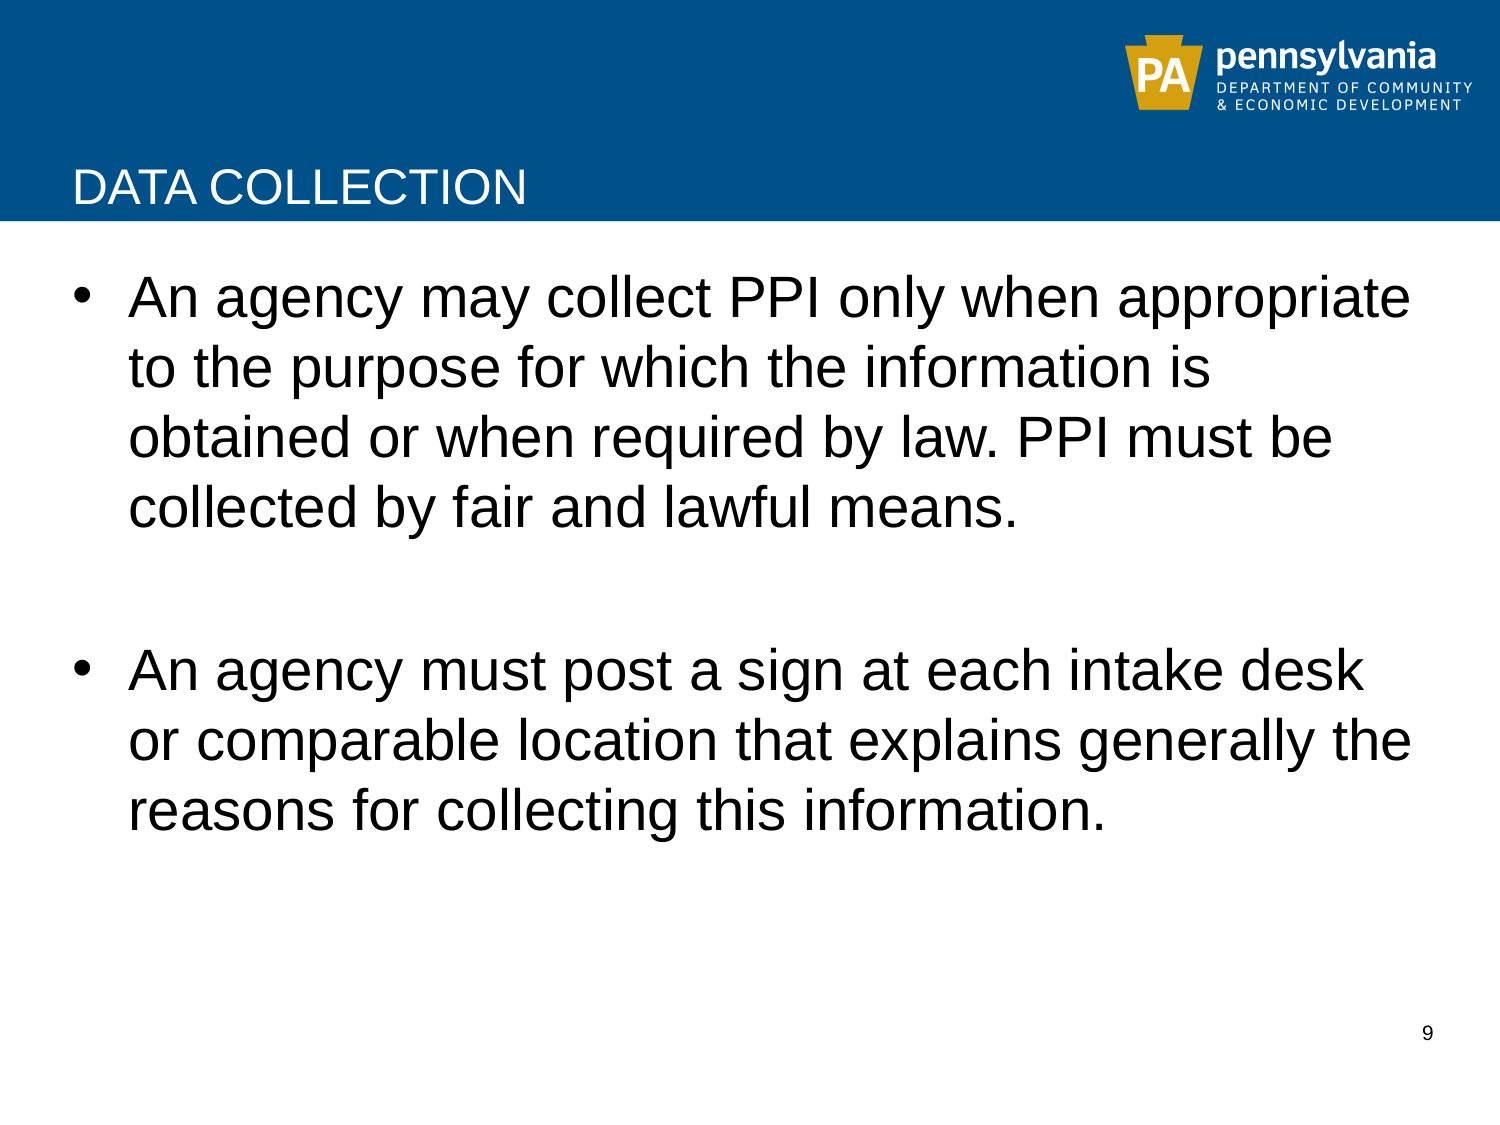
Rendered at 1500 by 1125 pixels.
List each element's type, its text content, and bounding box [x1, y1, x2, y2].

title Data collection [56, 146, 1164, 223]
list An agency may collect PPI only when appropriate to the purpose for which the information is obtained or when required by law. PPI must be collected by fair and lawful means. An agency must post a sign at each intake desk or comparable location that explains generally the reasons for collecting this information. [57, 251, 1449, 1003]
picture [0, 0, 1500, 1039]
slide_number 9 [1373, 1003, 1449, 1063]
